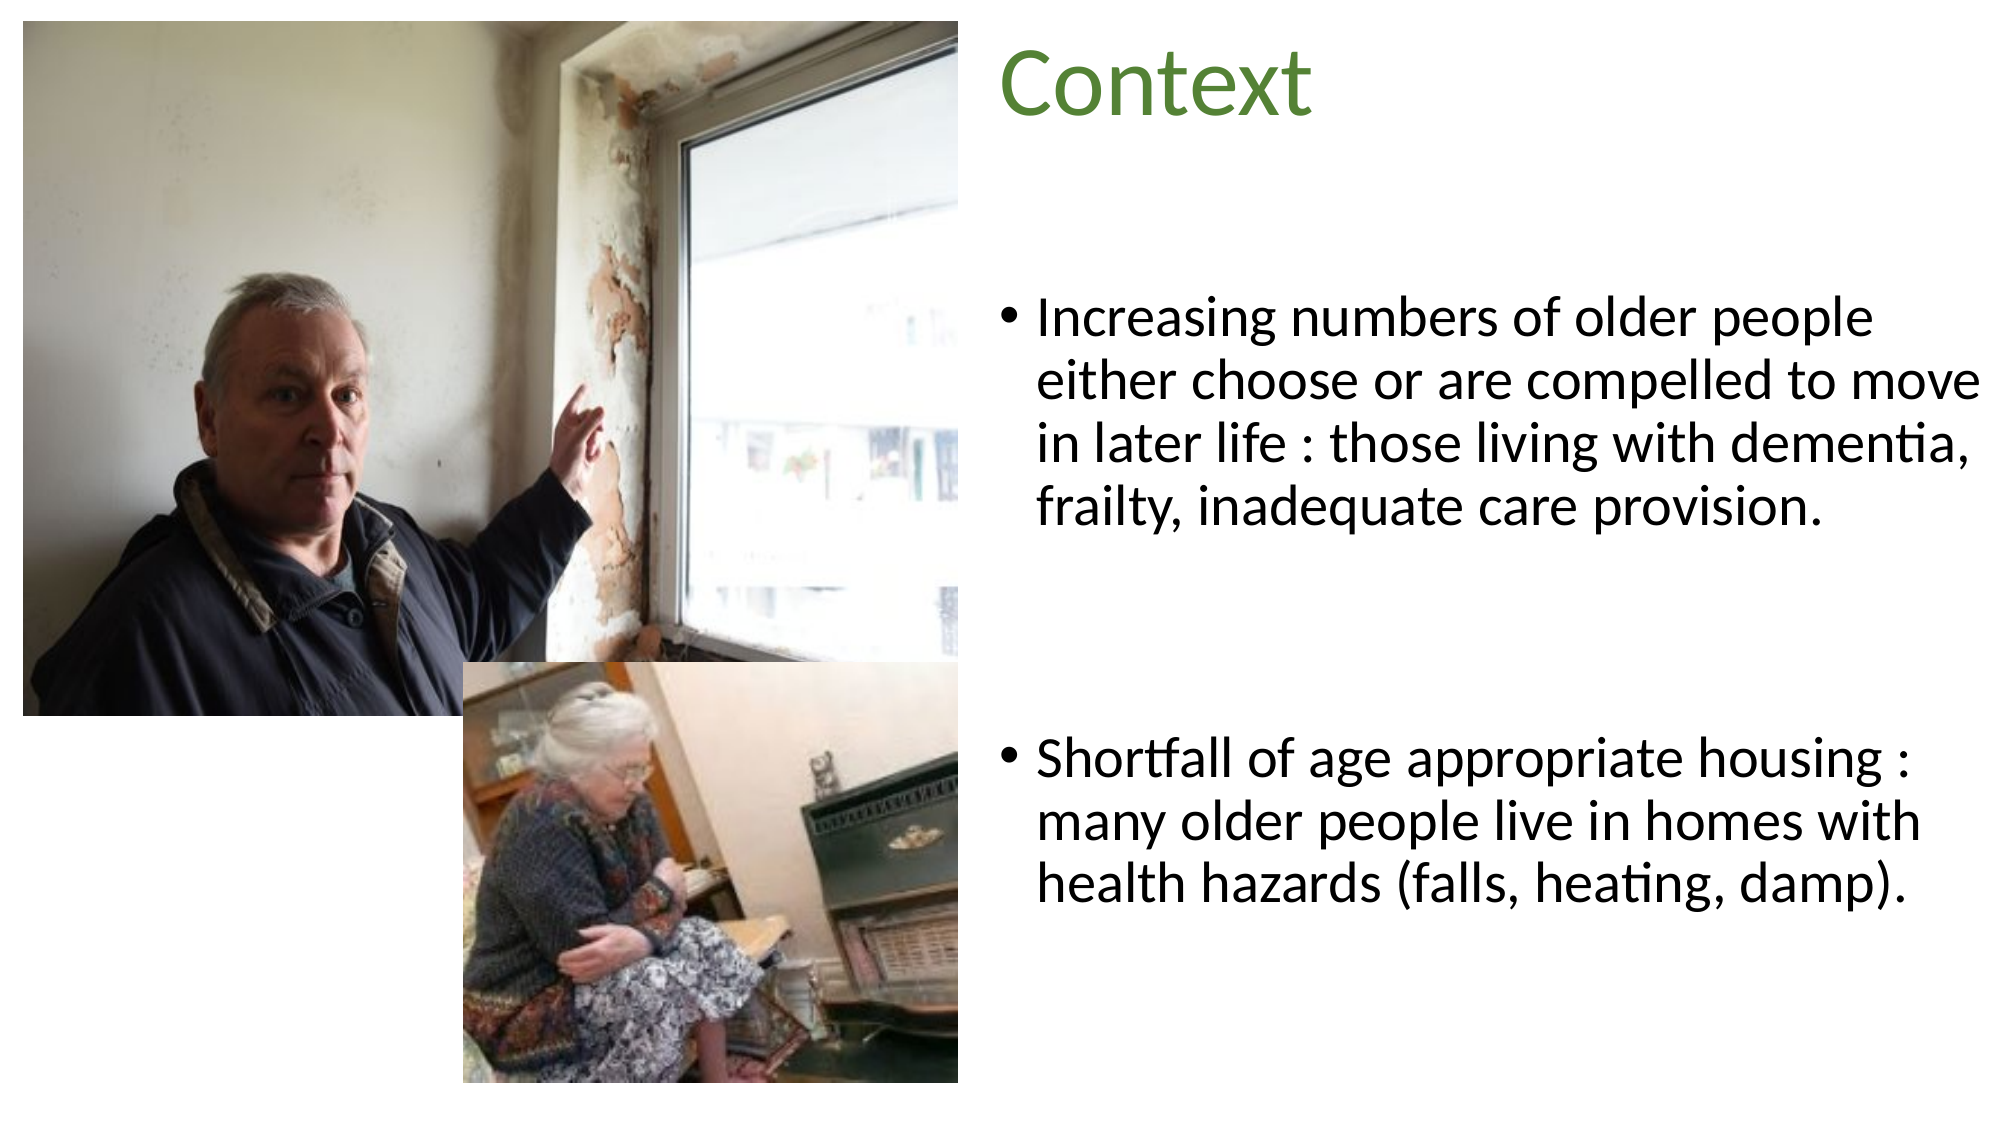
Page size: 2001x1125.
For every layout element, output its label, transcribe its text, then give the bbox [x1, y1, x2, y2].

picture [23, 21, 958, 1083]
list Context Increasing numbers of older people either choose or are compelled to move in later life : those living with dementia, frailty, inadequate care provision. Shortfall of age appropriate housing : many older people live in homes with health hazards (falls, heating, damp). [984, 21, 2000, 1101]
